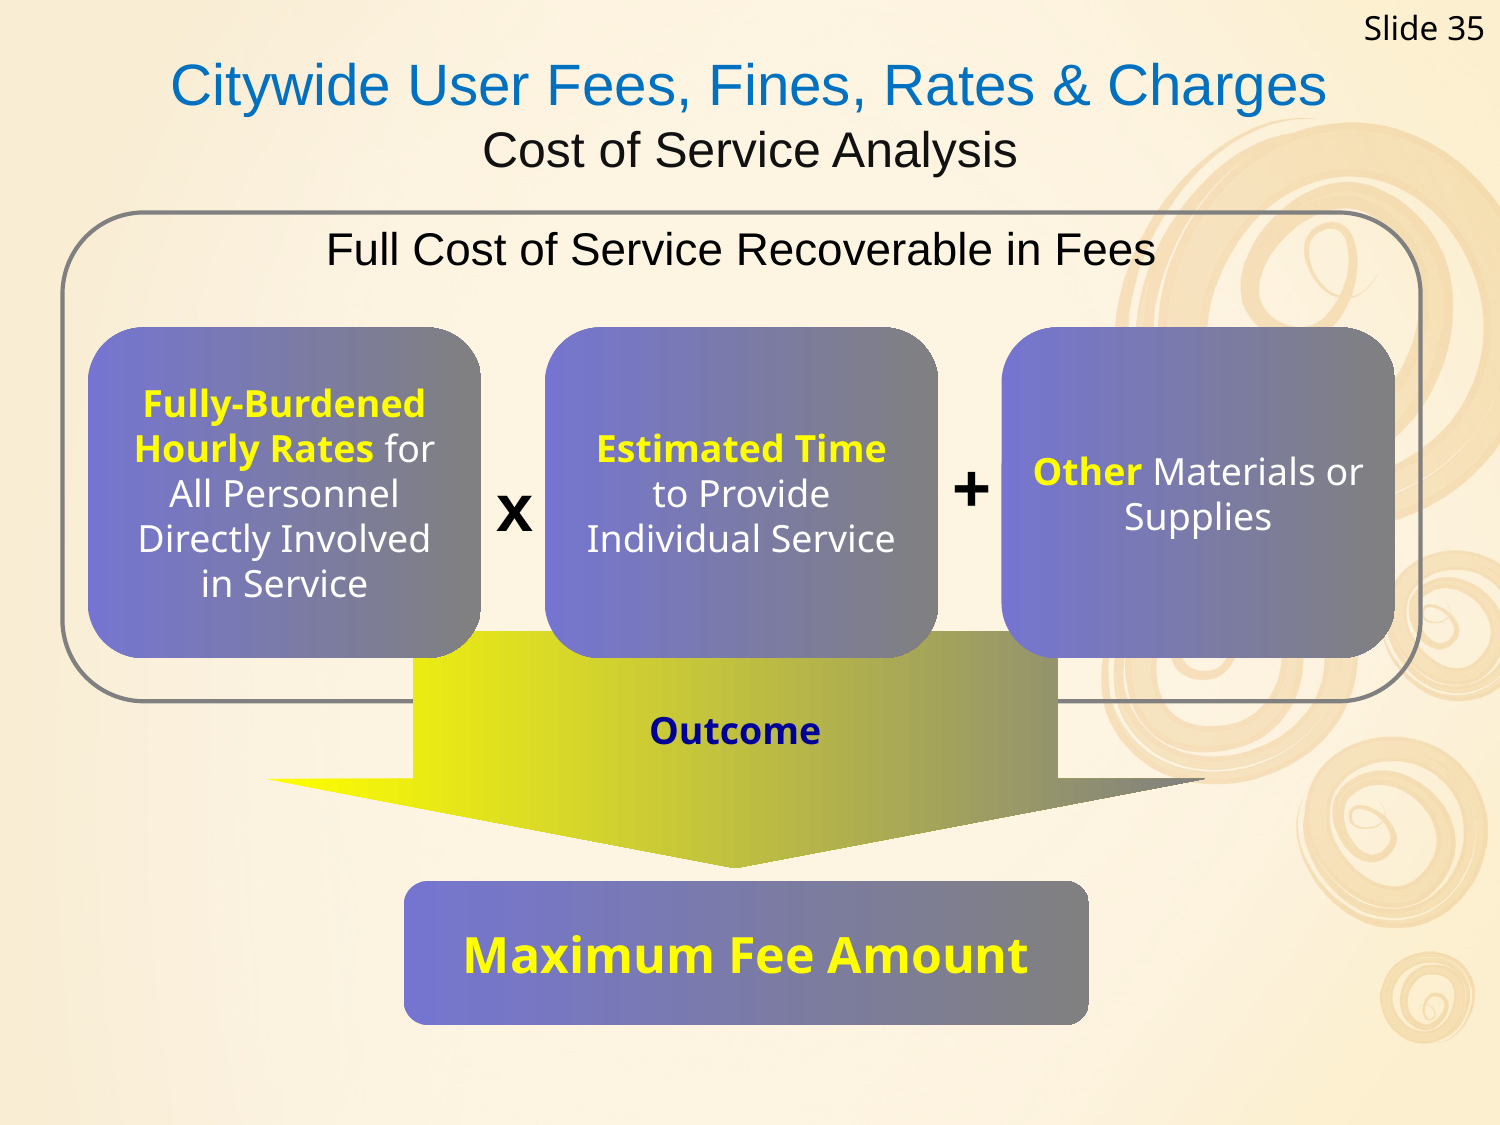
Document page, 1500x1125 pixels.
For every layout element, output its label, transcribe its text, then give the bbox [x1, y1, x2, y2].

title Citywide User Fees, Fines, Rates & Charges Cost of Service Analysis [50, 50, 1450, 175]
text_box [62, 212, 1421, 1026]
picture [0, 0, 1500, 1125]
text_box Slide 35 [1149, 0, 1500, 75]
